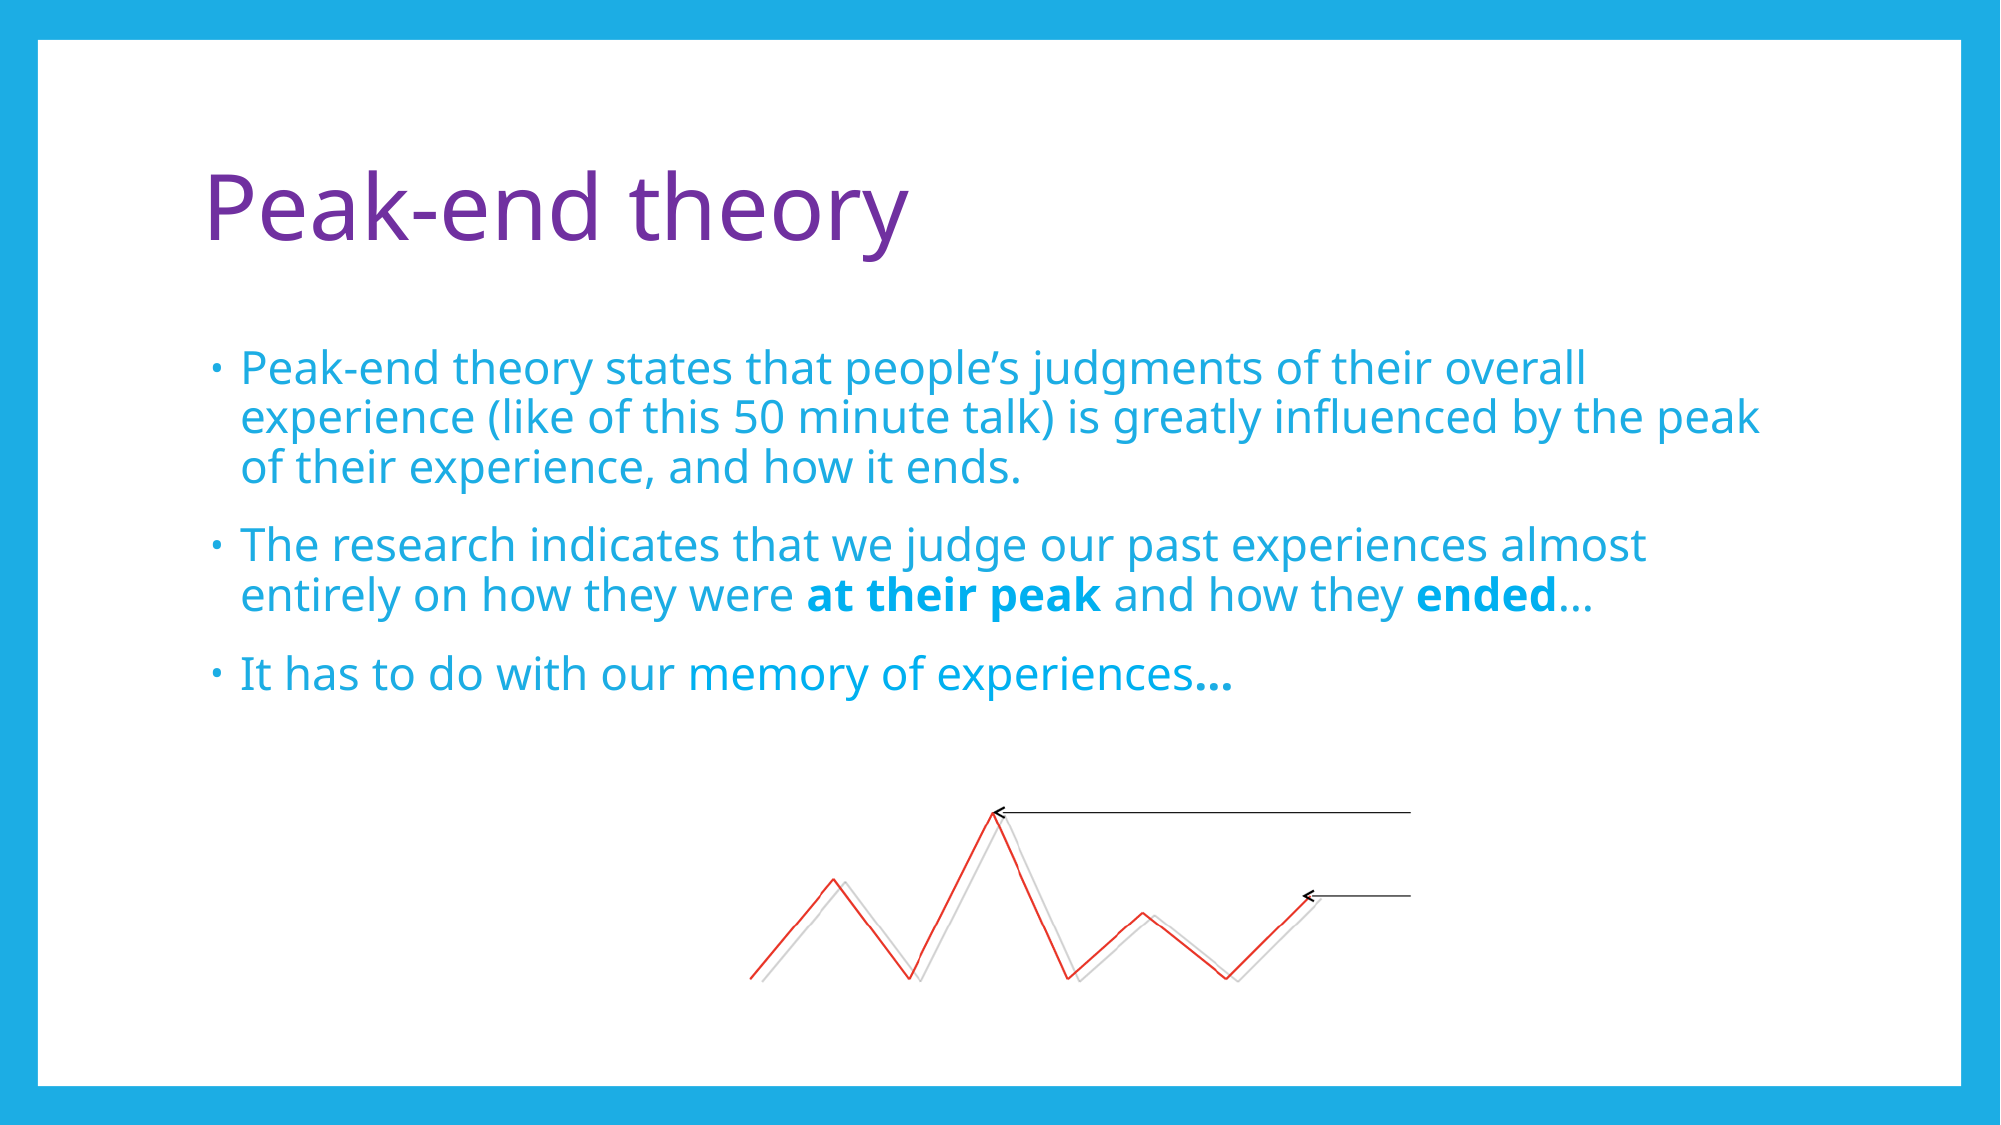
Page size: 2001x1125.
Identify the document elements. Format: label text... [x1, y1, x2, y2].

title Peak-end theory [187, 99, 1808, 323]
list Peak-end theory states that people’s judgments of their overall experience (like of this 50 minute talk) is greatly influenced by the peak of their experience, and how it ends. The research indicates that we judge our past experiences almost entirely on how they were at their peak and how they ended… It has to do with our memory of experiences… [187, 337, 1808, 1000]
picture [721, 751, 1446, 1021]
